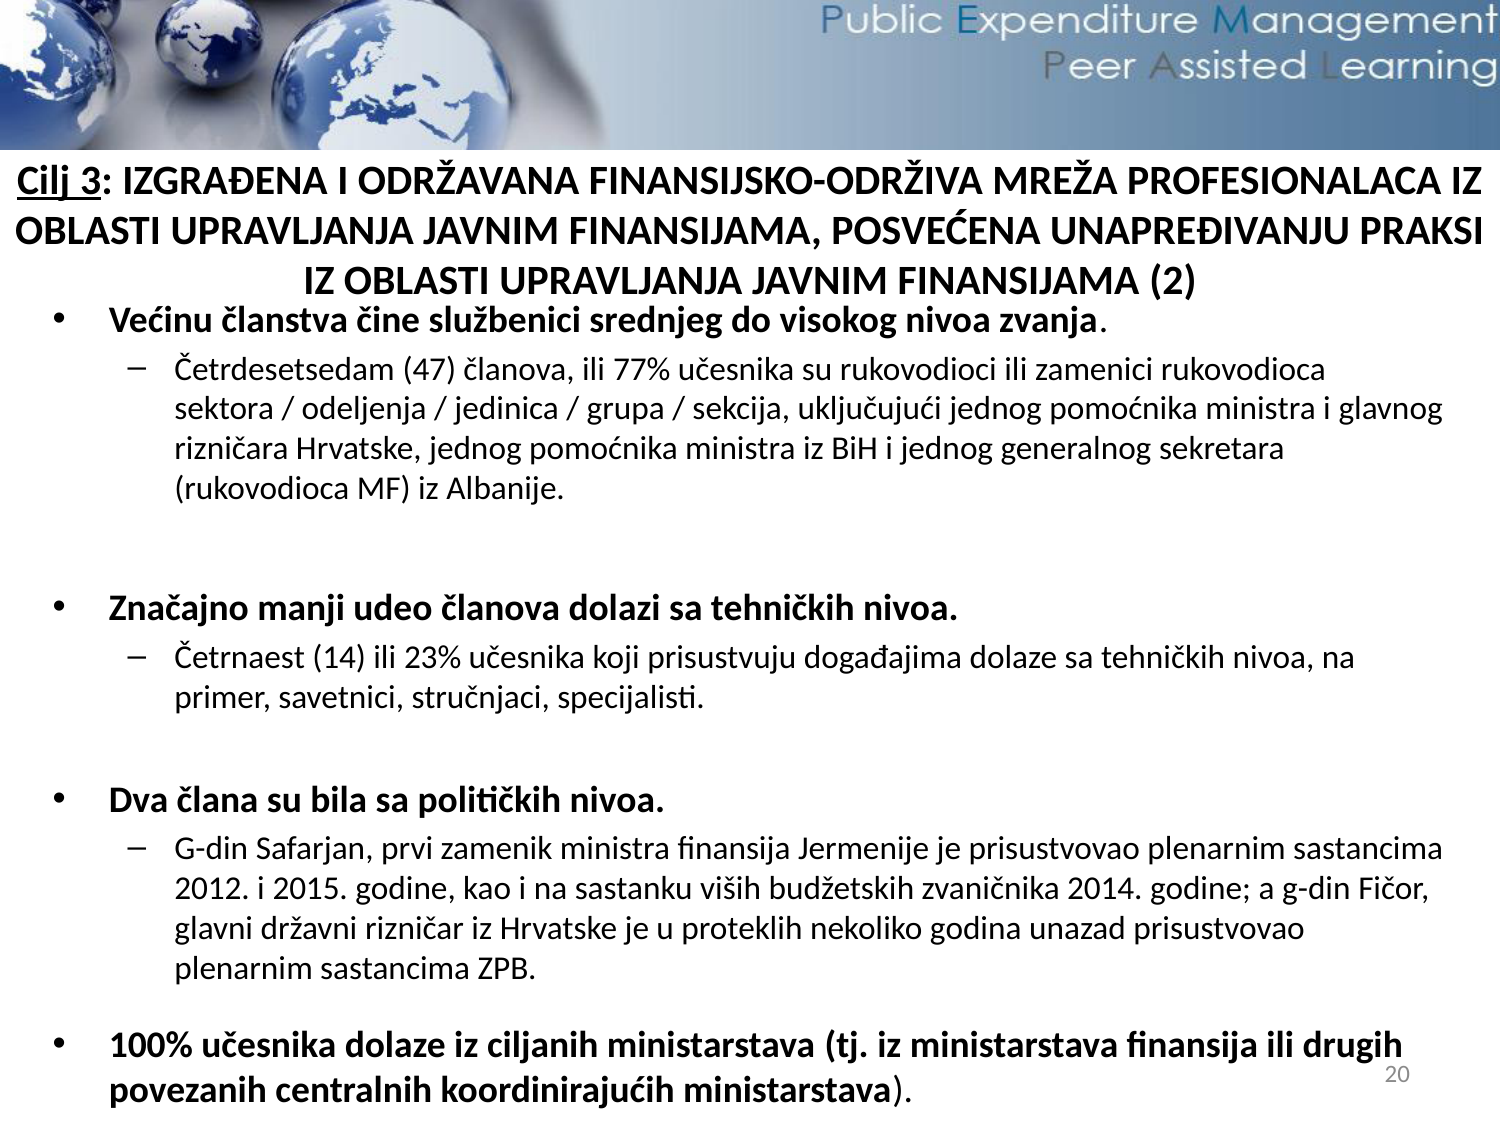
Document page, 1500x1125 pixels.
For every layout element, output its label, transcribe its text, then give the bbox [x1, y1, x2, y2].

list Većinu članstva čine službenici srednjeg do visokog nivoa zvanja. Četrdesetsedam (47) članova, ili 77% učesnika su rukovodioci ili zamenici rukovodioca sektora / odeljenja / jedinica / grupa / sekcija, uključujući jednog pomoćnika ministra i glavnog rizničara Hrvatske, jednog pomoćnika ministra iz BiH i jednog generalnog sekretara (rukovodioca MF) iz Albanije. Značajno manji udeo članova dolazi sa tehničkih nivoa. Četrnaest (14) ili 23% učesnika koji prisustvuju događajima dolaze sa tehničkih nivoa, na primer, savetnici, stručnjaci, specijalisti. Dva člana su bila sa političkih nivoa. G-din Safarjan, prvi zamenik ministra finansija Jermenije je prisustvovao plenarnim sastancima 2012. i 2015. godine, kao i na sastanku viših budžetskih zvaničnika 2014. godine; a g-din Fičor, glavni državni rizničar iz Hrvatske je u proteklih nekoliko godina unazad prisustvovao plenarnim sastancima ZPB. 100% učesnika dolaze iz ciljanih ministarstava (tj. iz ministarstava finansija ili drugih povezanih centralnih koordinirajućih ministarstava). [37, 287, 1463, 1125]
title Cilj 3: IZGRAĐENA I ODRŽAVANA FINANSIJSKO-ODRŽIVA MREŽA PROFESIONALACA IZ OBLASTI UPRAVLJANJA JAVNIM FINANSIJAMA, POSVEĆENA UNAPREĐIVANJU PRAKSI IZ OBLASTI UPRAVLJANJA JAVNIM FINANSIJAMA (2) [0, 157, 1500, 225]
picture [0, 0, 1500, 151]
slide_number 20 [1362, 1042, 1425, 1103]
